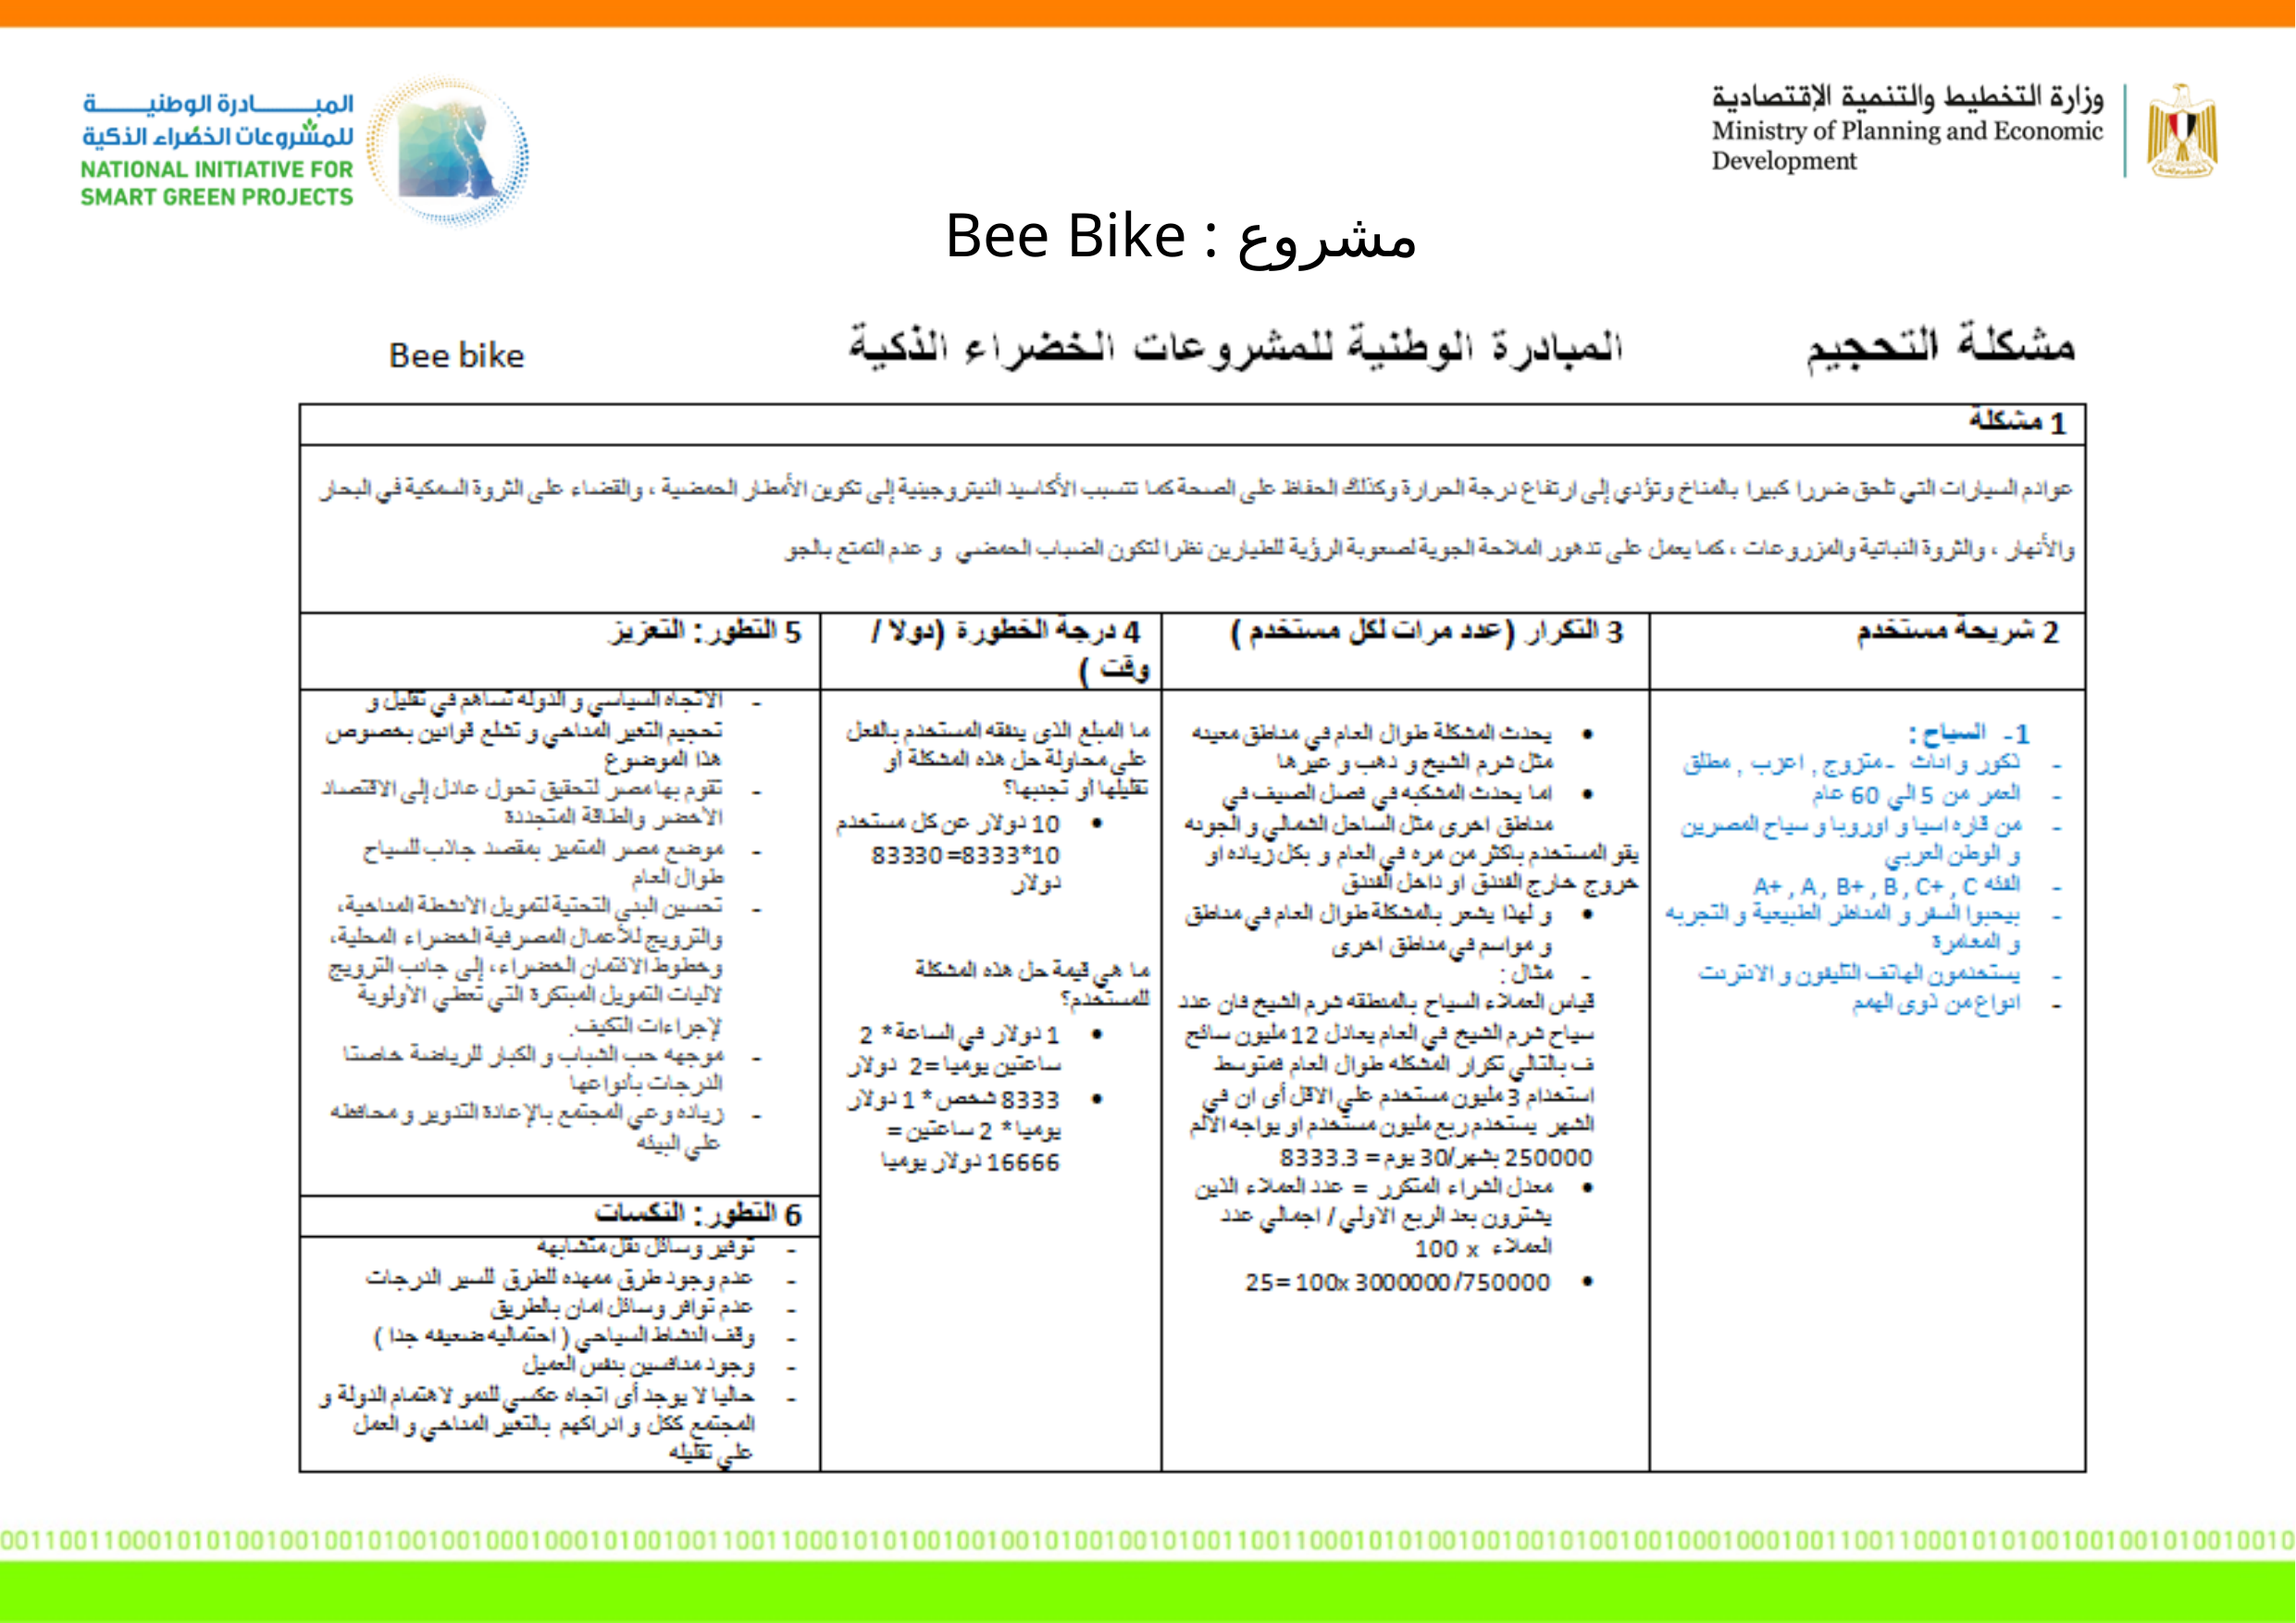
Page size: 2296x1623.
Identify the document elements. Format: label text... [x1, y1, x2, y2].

picture [0, 0, 2296, 1623]
text_box مشروع : Bee Bike [885, 149, 1491, 263]
